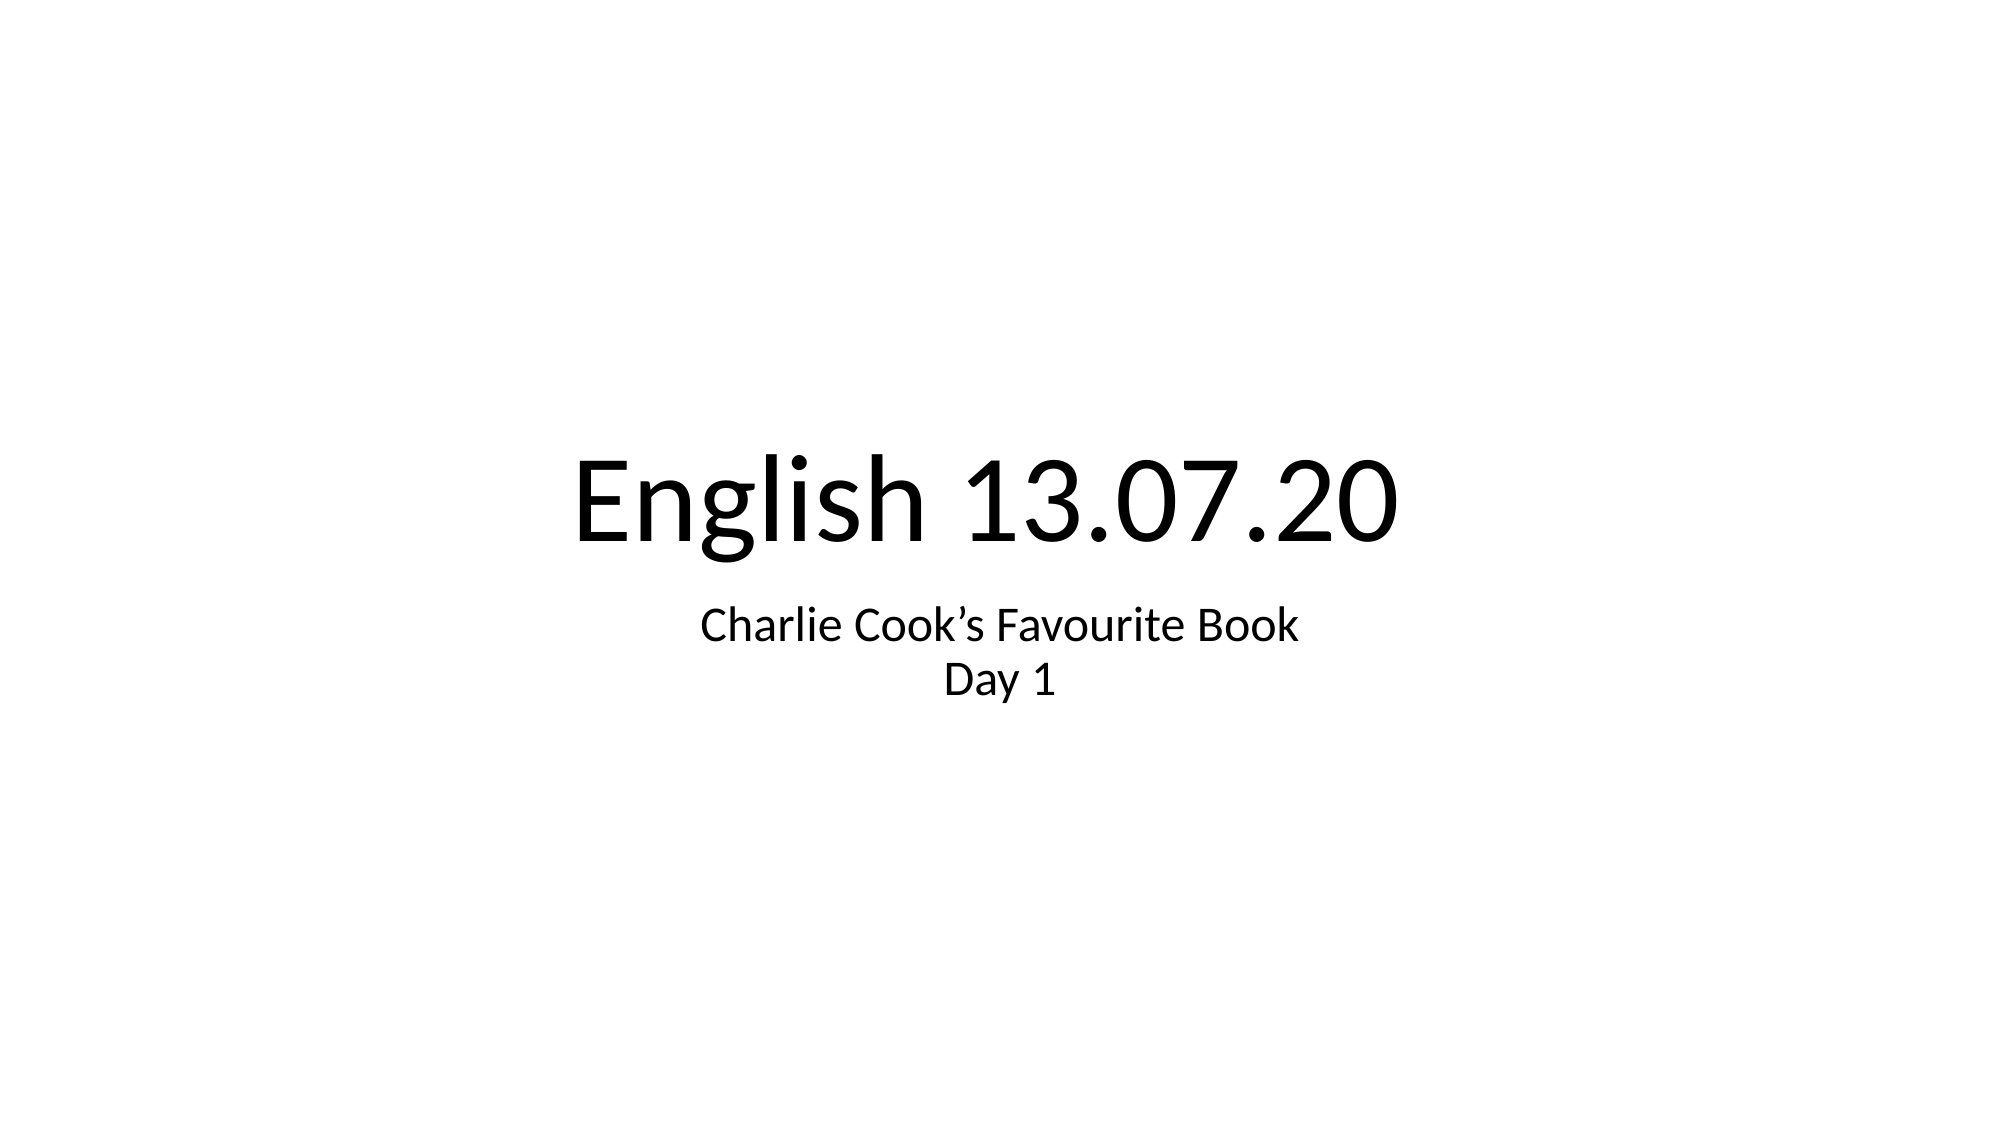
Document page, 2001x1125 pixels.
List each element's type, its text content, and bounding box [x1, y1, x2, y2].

title English 13.07.20 [249, 184, 1750, 576]
subtitle Charlie Cook’s Favourite Book Day 1 [249, 590, 1750, 863]
